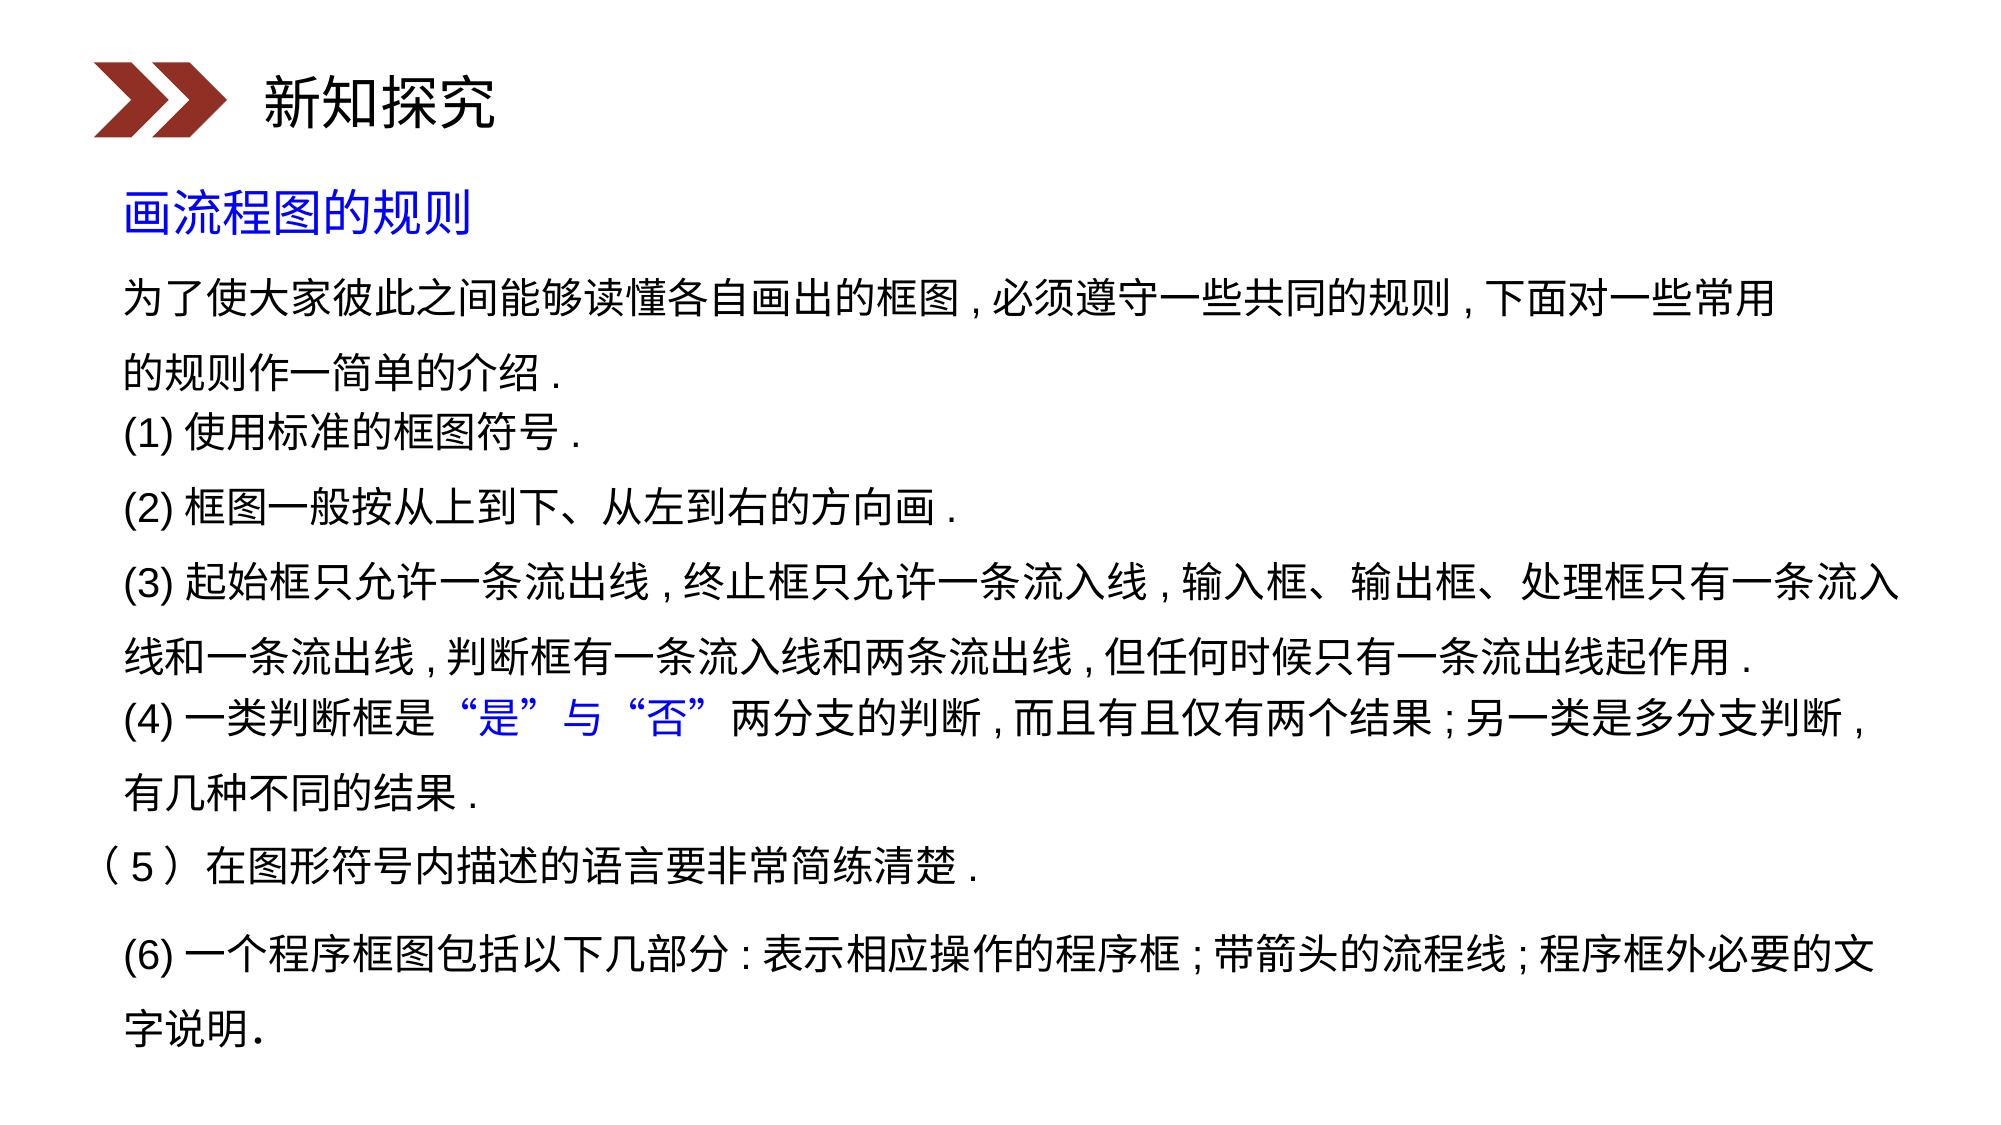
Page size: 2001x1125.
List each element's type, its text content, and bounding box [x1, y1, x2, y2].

text_box 画流程图的规则 [108, 174, 926, 249]
text_box (6)一个程序框图包括以下几部分:表示相应操作的程序框;带箭头的流程线;程序框外必要的文字说明． [108, 895, 1890, 1060]
text_box 新知探究 [248, 66, 1088, 137]
text_box 为了使大家彼此之间能够读懂各自画出的框图,必须遵守一些共同的规则,下面对一些常用的规则作一简单的介绍. [108, 239, 1792, 373]
text_box （5）在图形符号内描述的语言要非常简练清楚. [0, 832, 1170, 898]
text_box (4)一类判断框是“是”与“否”两分支的判断,而且有且仅有两个结果;另一类是多分支判断,有几种不同的结果. [108, 659, 1890, 825]
text_box (1)使用标准的框图符号. (2)框图一般按从上到下、从左到右的方向画. (3)起始框只允许一条流出线,终止框只允许一条流入线,输入框、输出框、处理框只有一条流入线和一条流出线,判断框有一条流入线和两条流出线,但任何时候只有一条流出线起作用. [108, 373, 1916, 839]
